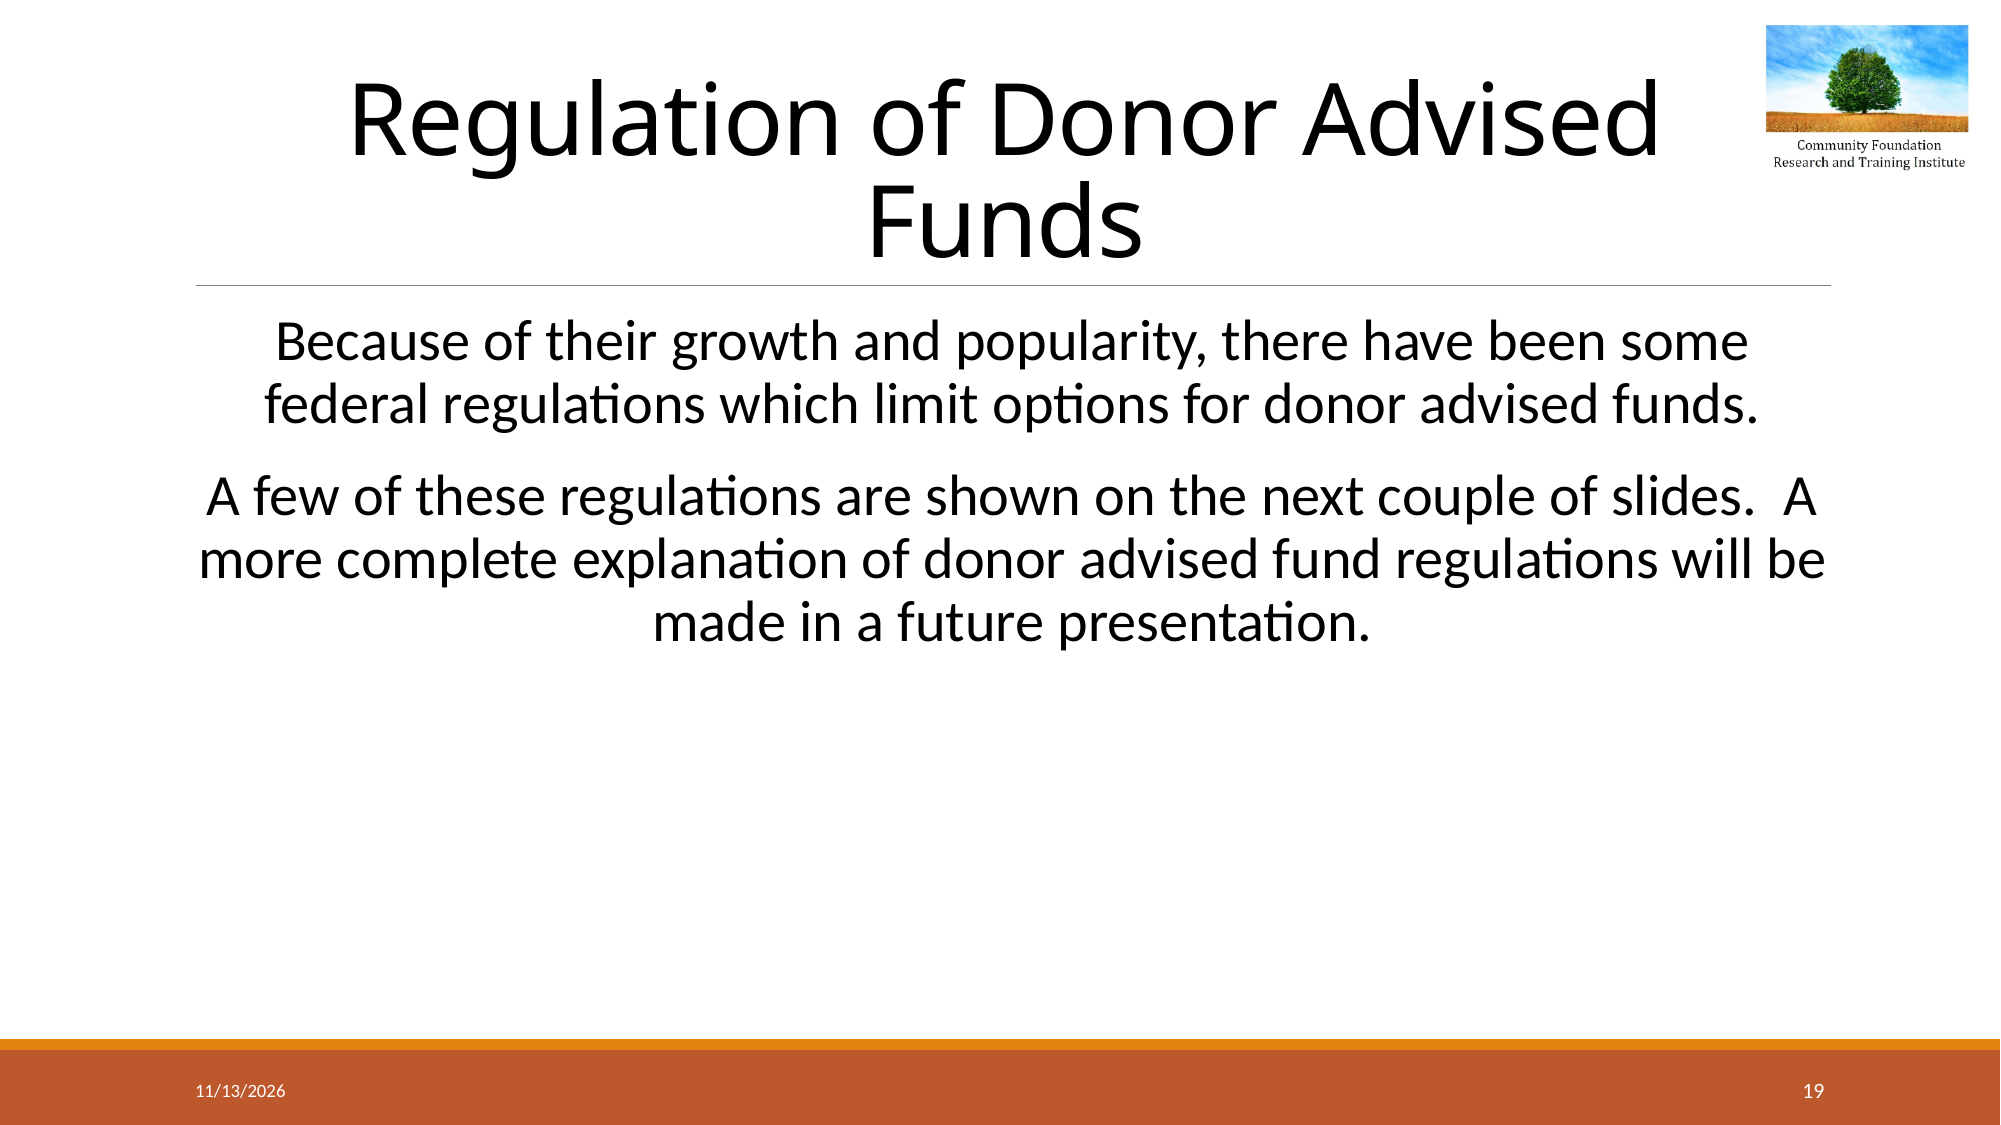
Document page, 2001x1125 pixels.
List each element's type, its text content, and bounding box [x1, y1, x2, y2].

list Because of their growth and popularity, there have been some federal regulations which limit options for donor advised funds. A few of these regulations are shown on the next couple of slides. A more complete explanation of donor advised fund regulations will be made in a future presentation. [180, 302, 1830, 963]
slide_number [180, 1059, 586, 1120]
slide_number 19 [1624, 1059, 1840, 1120]
title Regulation of Donor Advised Funds [180, 47, 1830, 285]
picture [1733, 0, 2000, 187]
